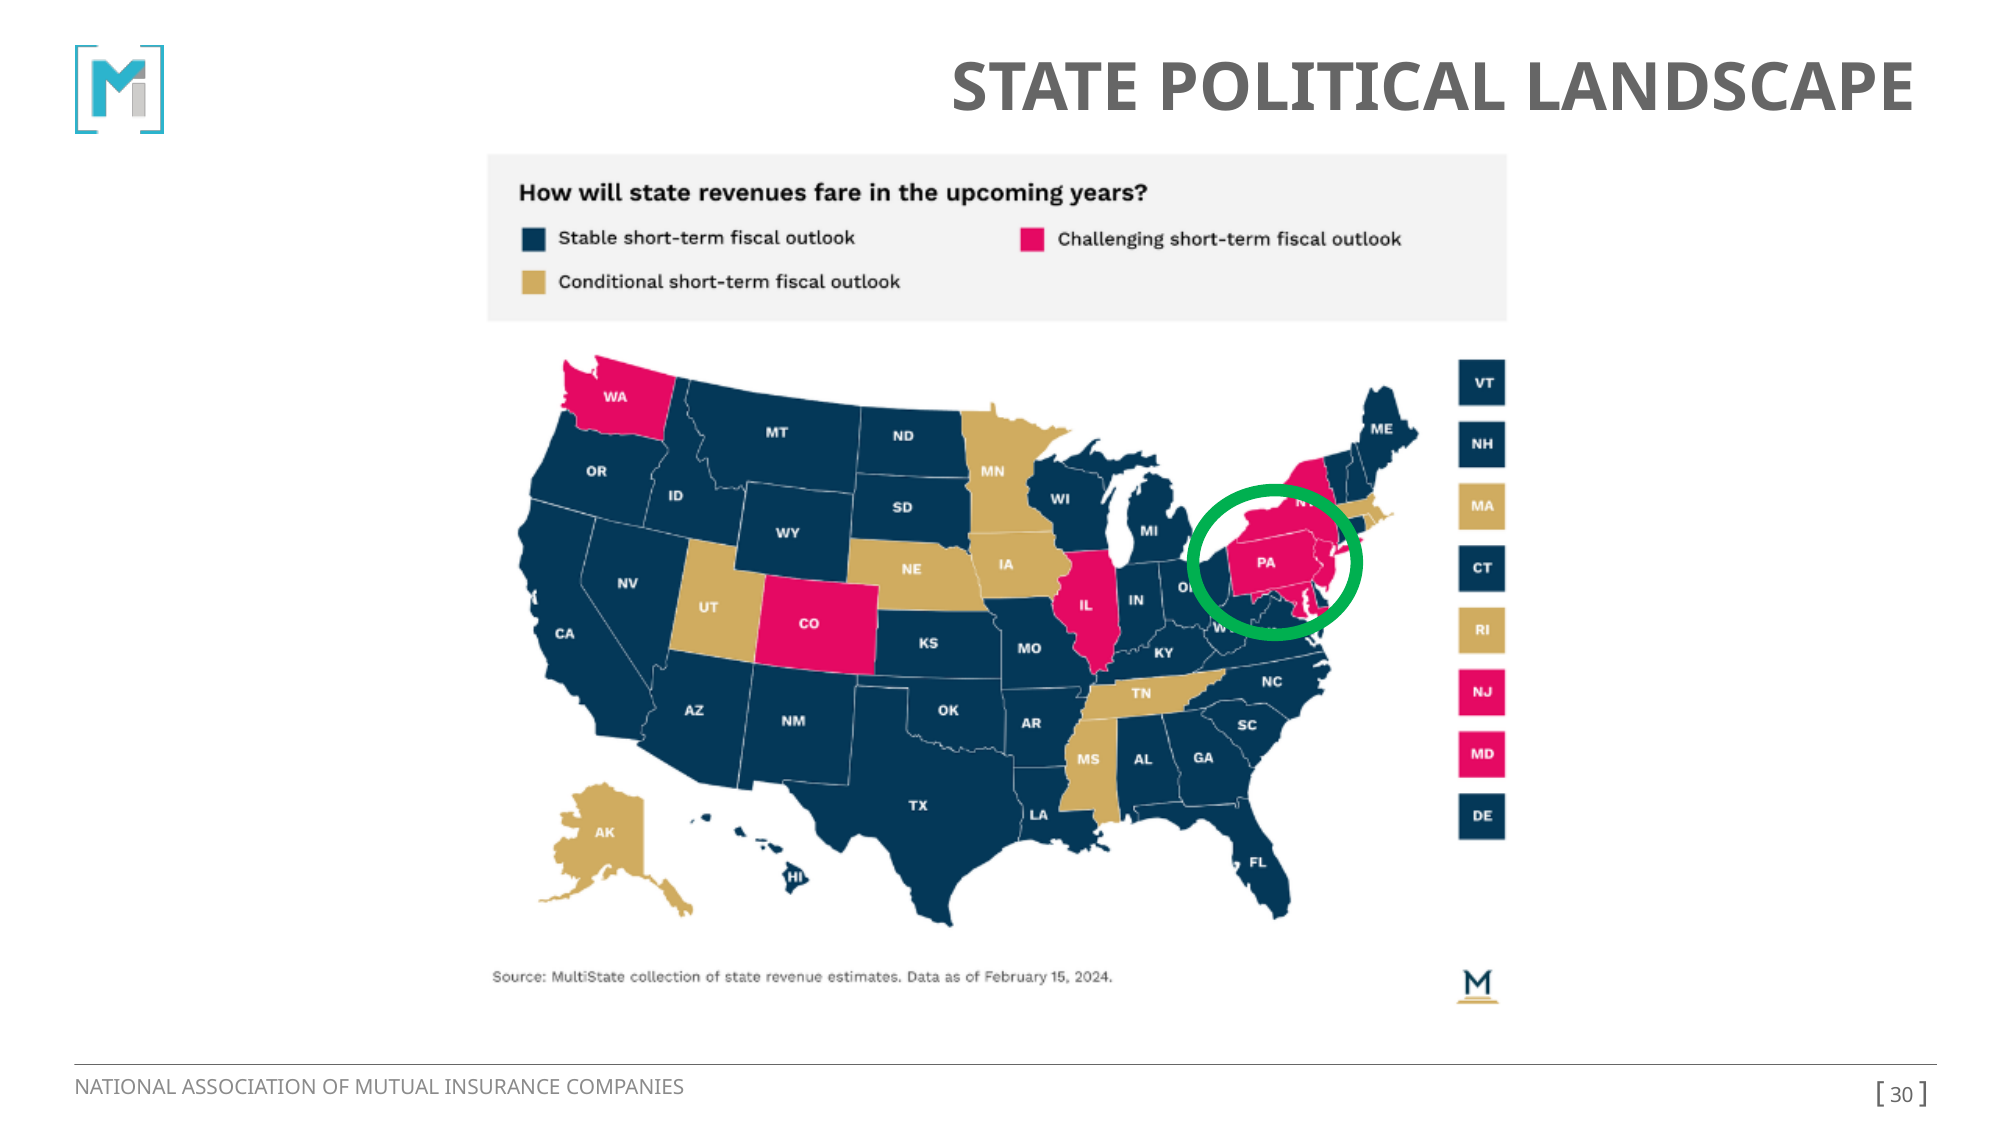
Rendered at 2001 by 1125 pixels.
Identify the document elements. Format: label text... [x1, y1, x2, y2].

picture [448, 115, 1552, 1051]
footer NATIONAL ASSOCIATION OF MUTUAL INSURANCE COMPANIES [74, 1072, 1701, 1103]
picture [75, 45, 164, 134]
list sTATE POLITICAL LANDSCAPE [249, 45, 1933, 187]
